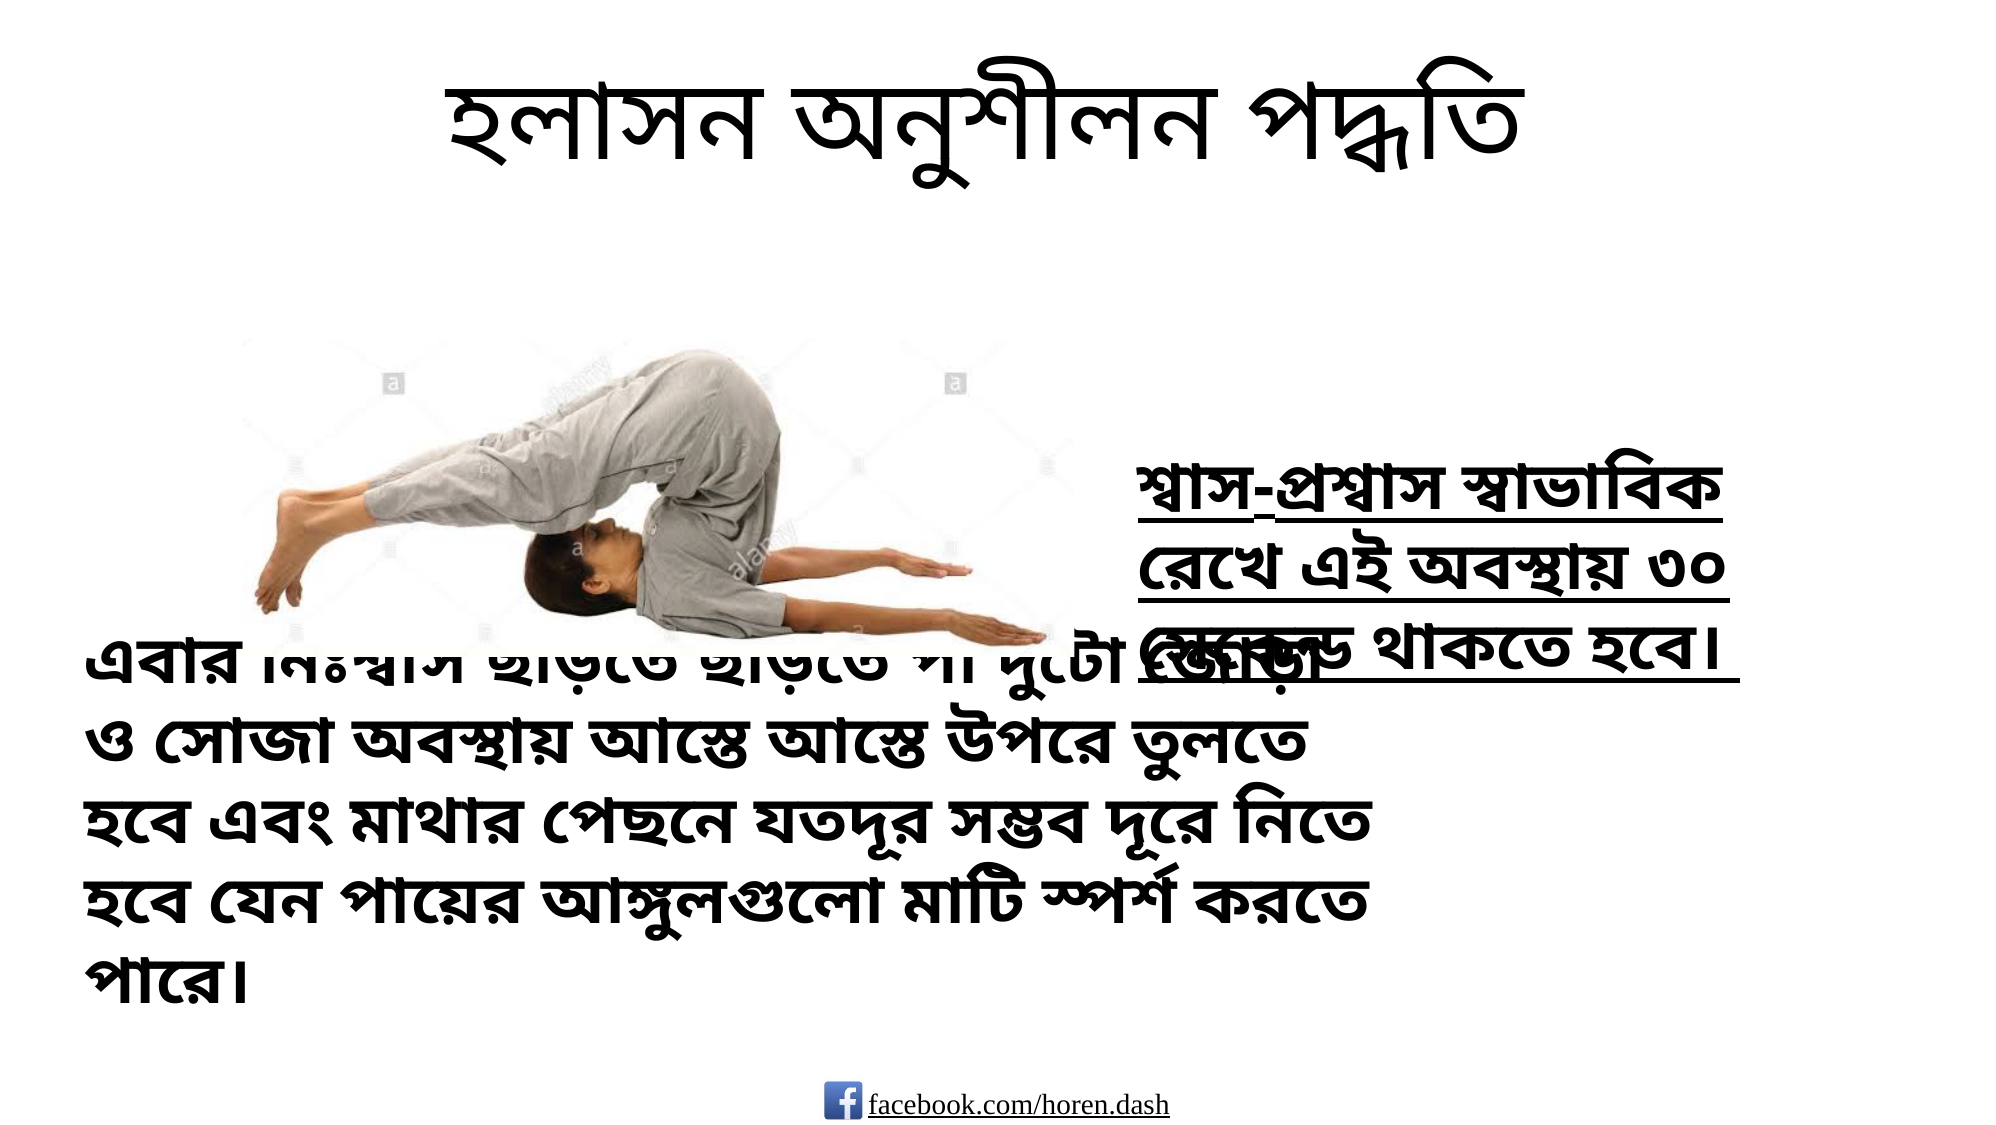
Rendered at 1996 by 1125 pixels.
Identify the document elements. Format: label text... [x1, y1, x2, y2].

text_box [819, 1076, 1392, 1125]
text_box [242, 339, 1843, 657]
text_box এবার নিঃশ্বাস ছাড়তে ছাড়তে পা দুটো জোড়া ও সোজা অবস্থায় আস্তে আস্তে উপরে তুলতে হবে এবং মাথার পেছনে যতদূর সম্ভব দূরে নিতে হবে যেন পায়ের আঙ্গুলগুলো মাটি স্পর্শ করতে পারে। [70, 688, 1392, 944]
text_box হলাসন অনুশীলন পদ্ধতি [388, 39, 1612, 189]
